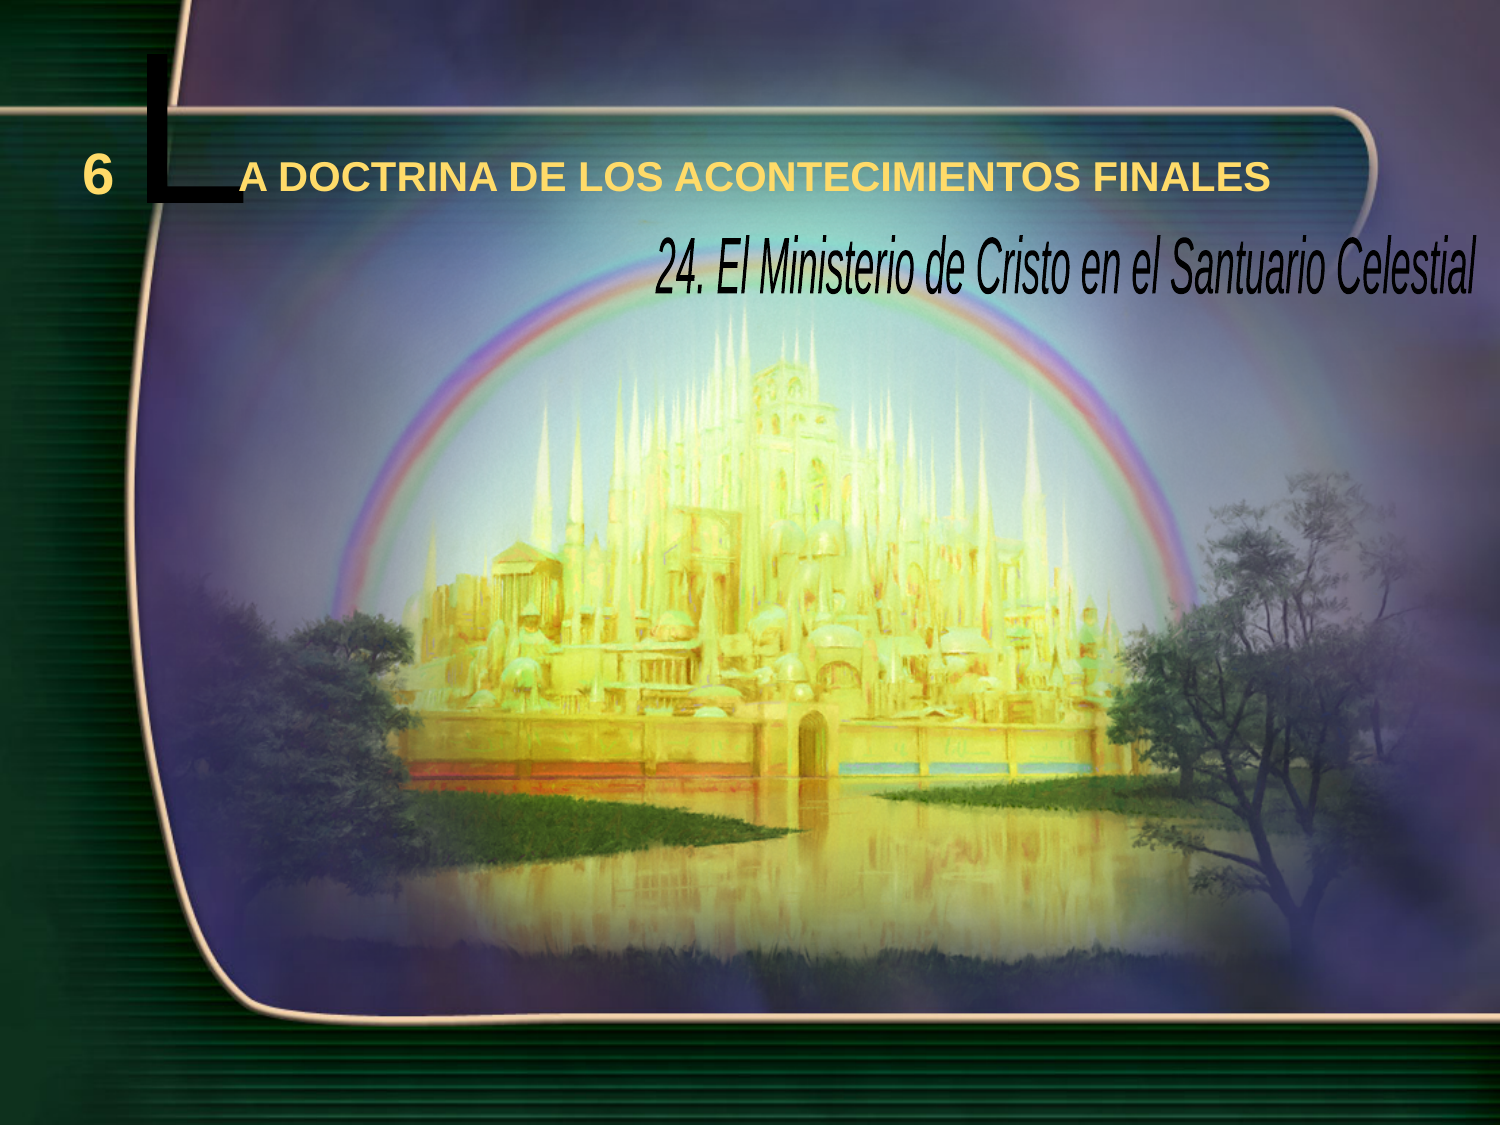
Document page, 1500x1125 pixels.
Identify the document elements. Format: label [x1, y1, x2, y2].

text_box [66, 54, 1292, 215]
picture [0, 0, 1500, 1125]
